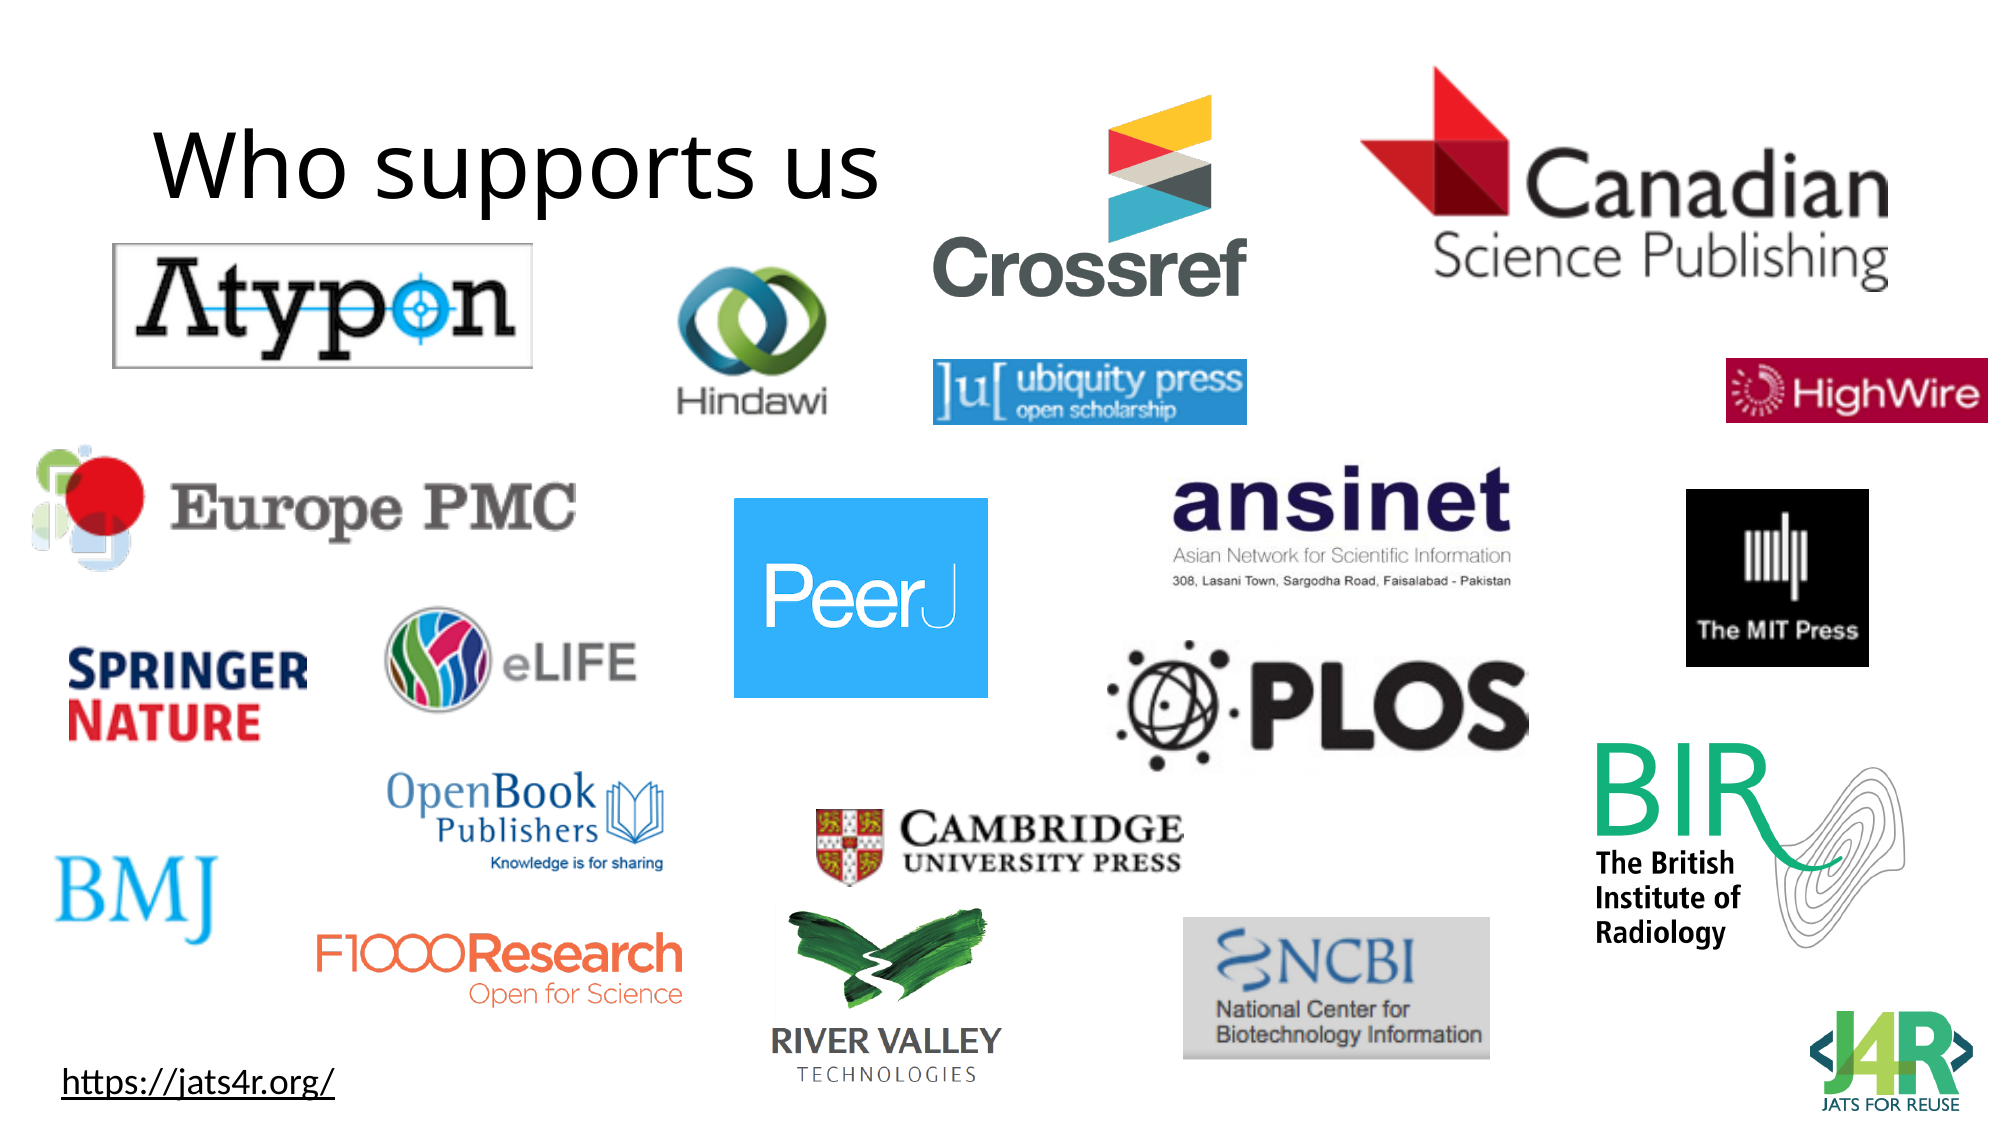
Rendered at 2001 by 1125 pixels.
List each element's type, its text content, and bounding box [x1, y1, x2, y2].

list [1167, 460, 1515, 593]
picture [69, 638, 749, 1011]
picture [767, 905, 1006, 1011]
picture [1107, 640, 1529, 774]
picture [1686, 489, 1869, 667]
picture [1551, 697, 1951, 995]
picture [112, 243, 533, 369]
title Who supports us [137, 59, 1360, 278]
picture [667, 257, 837, 425]
picture [31, 444, 576, 572]
picture [933, 359, 1247, 425]
picture [816, 809, 1184, 887]
picture [1183, 917, 1490, 1011]
picture [1726, 358, 1988, 423]
picture [933, 93, 1247, 297]
picture [366, 604, 655, 719]
picture [1360, 45, 1888, 292]
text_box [44, 1011, 1973, 1111]
picture [734, 498, 988, 698]
picture [52, 850, 223, 949]
